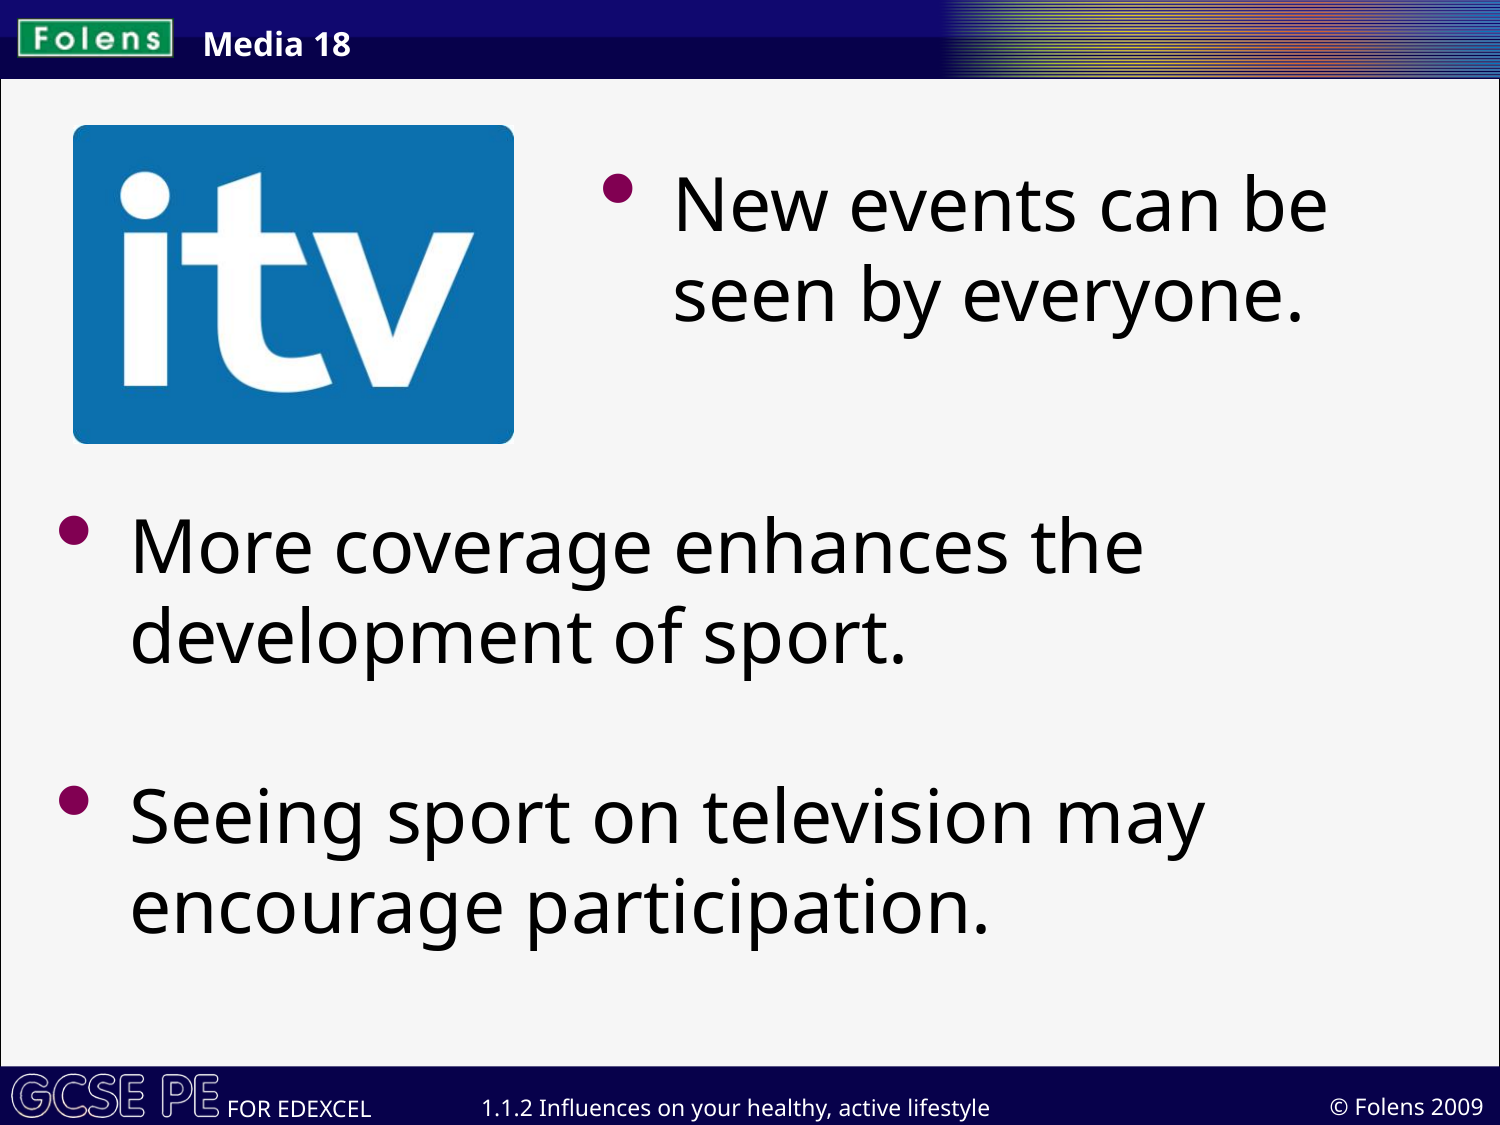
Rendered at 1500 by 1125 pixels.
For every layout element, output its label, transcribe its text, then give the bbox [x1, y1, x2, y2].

text_box Media 18 [187, 15, 1383, 70]
picture [73, 125, 514, 444]
text_box More coverage enhances the development of sport. Seeing sport on television may encourage participation. [41, 491, 1459, 957]
picture [11, 1073, 219, 1118]
text_box New events can be seen by everyone. [584, 148, 1365, 344]
picture [0, 0, 1500, 79]
